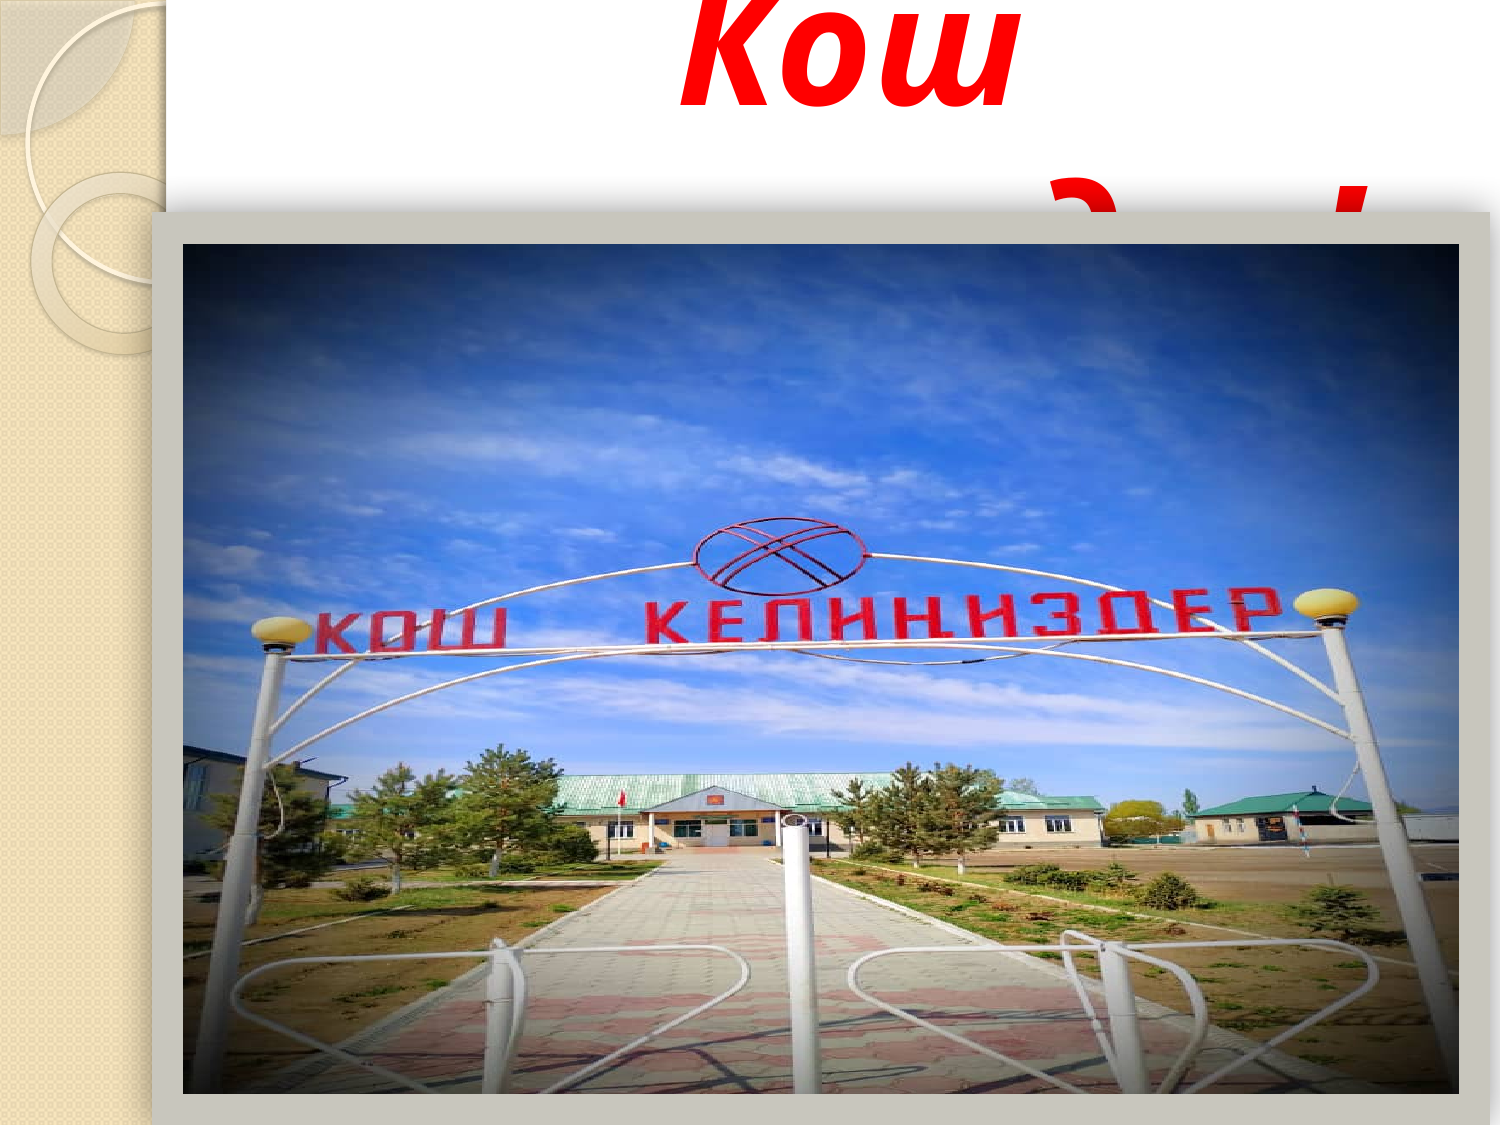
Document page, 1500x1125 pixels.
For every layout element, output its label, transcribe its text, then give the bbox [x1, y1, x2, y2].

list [182, 243, 1459, 1095]
title Кош келиңиздер! [235, 45, 1466, 185]
